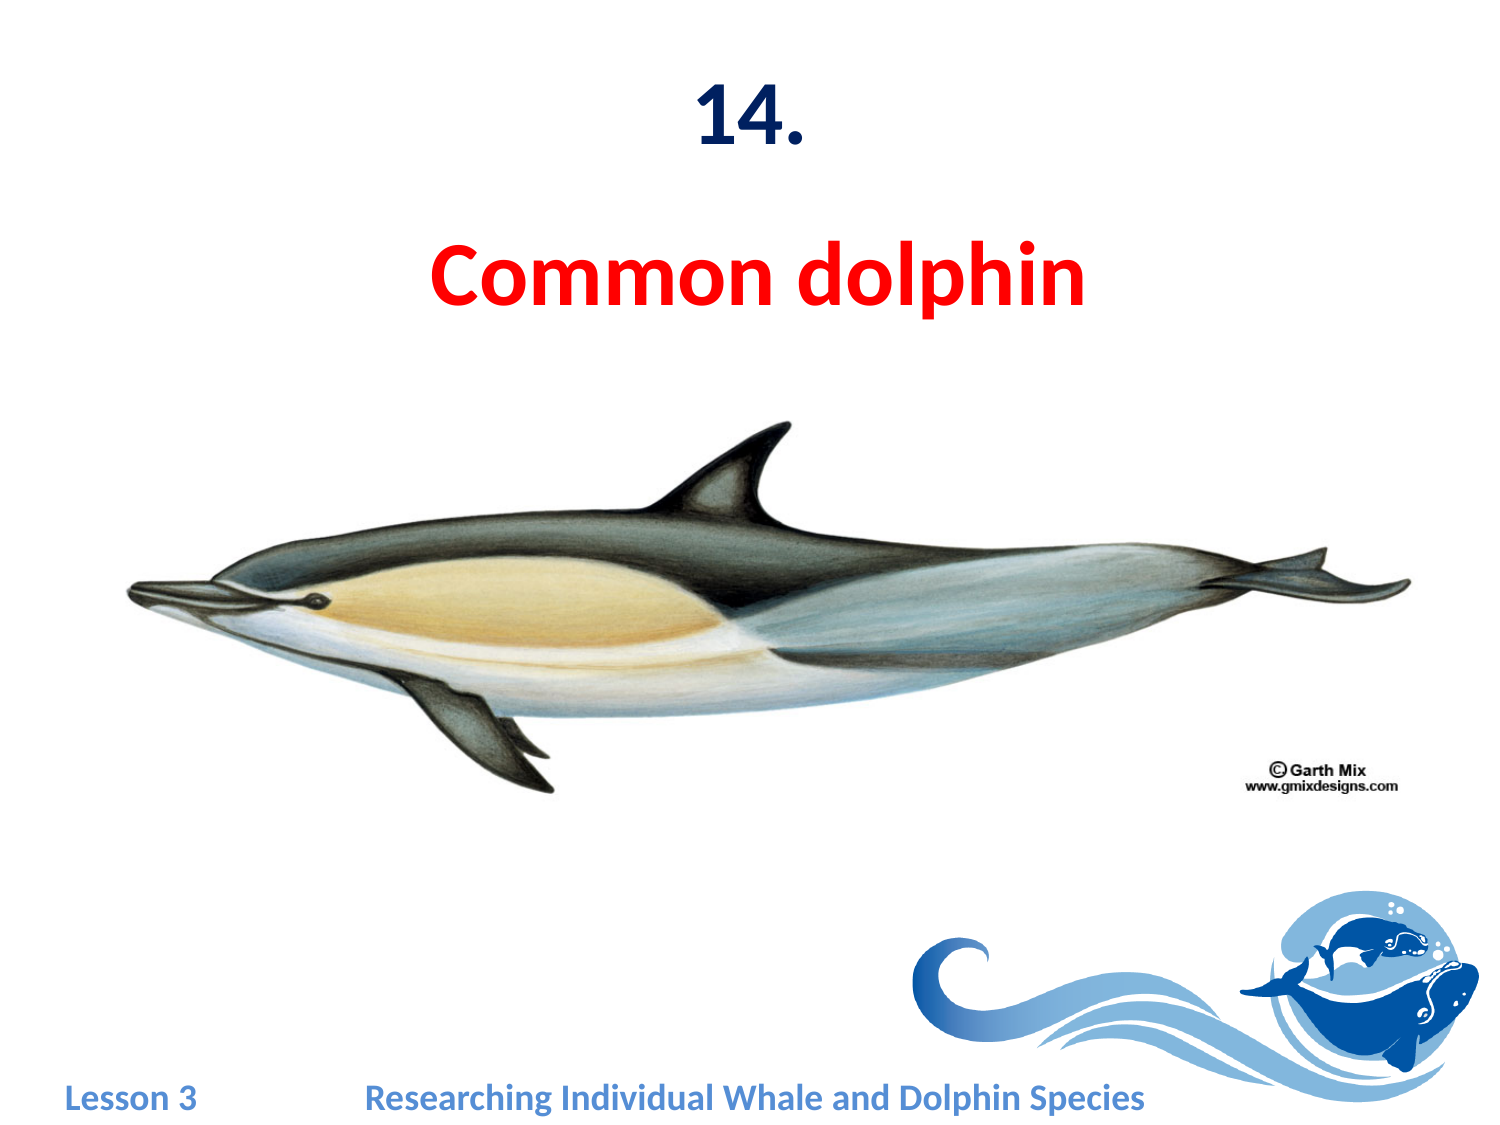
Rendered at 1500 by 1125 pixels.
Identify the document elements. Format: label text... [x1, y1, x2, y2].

picture [928, 1095, 936, 1107]
picture [958, 1095, 965, 1107]
picture [1008, 1095, 1014, 1108]
list Common dolphin [84, 206, 1435, 544]
picture [978, 1095, 985, 1108]
picture [99, 412, 1431, 813]
title 14. [75, 45, 1425, 233]
picture [912, 825, 1500, 1108]
picture [1054, 1095, 1061, 1107]
picture [912, 1090, 916, 1105]
